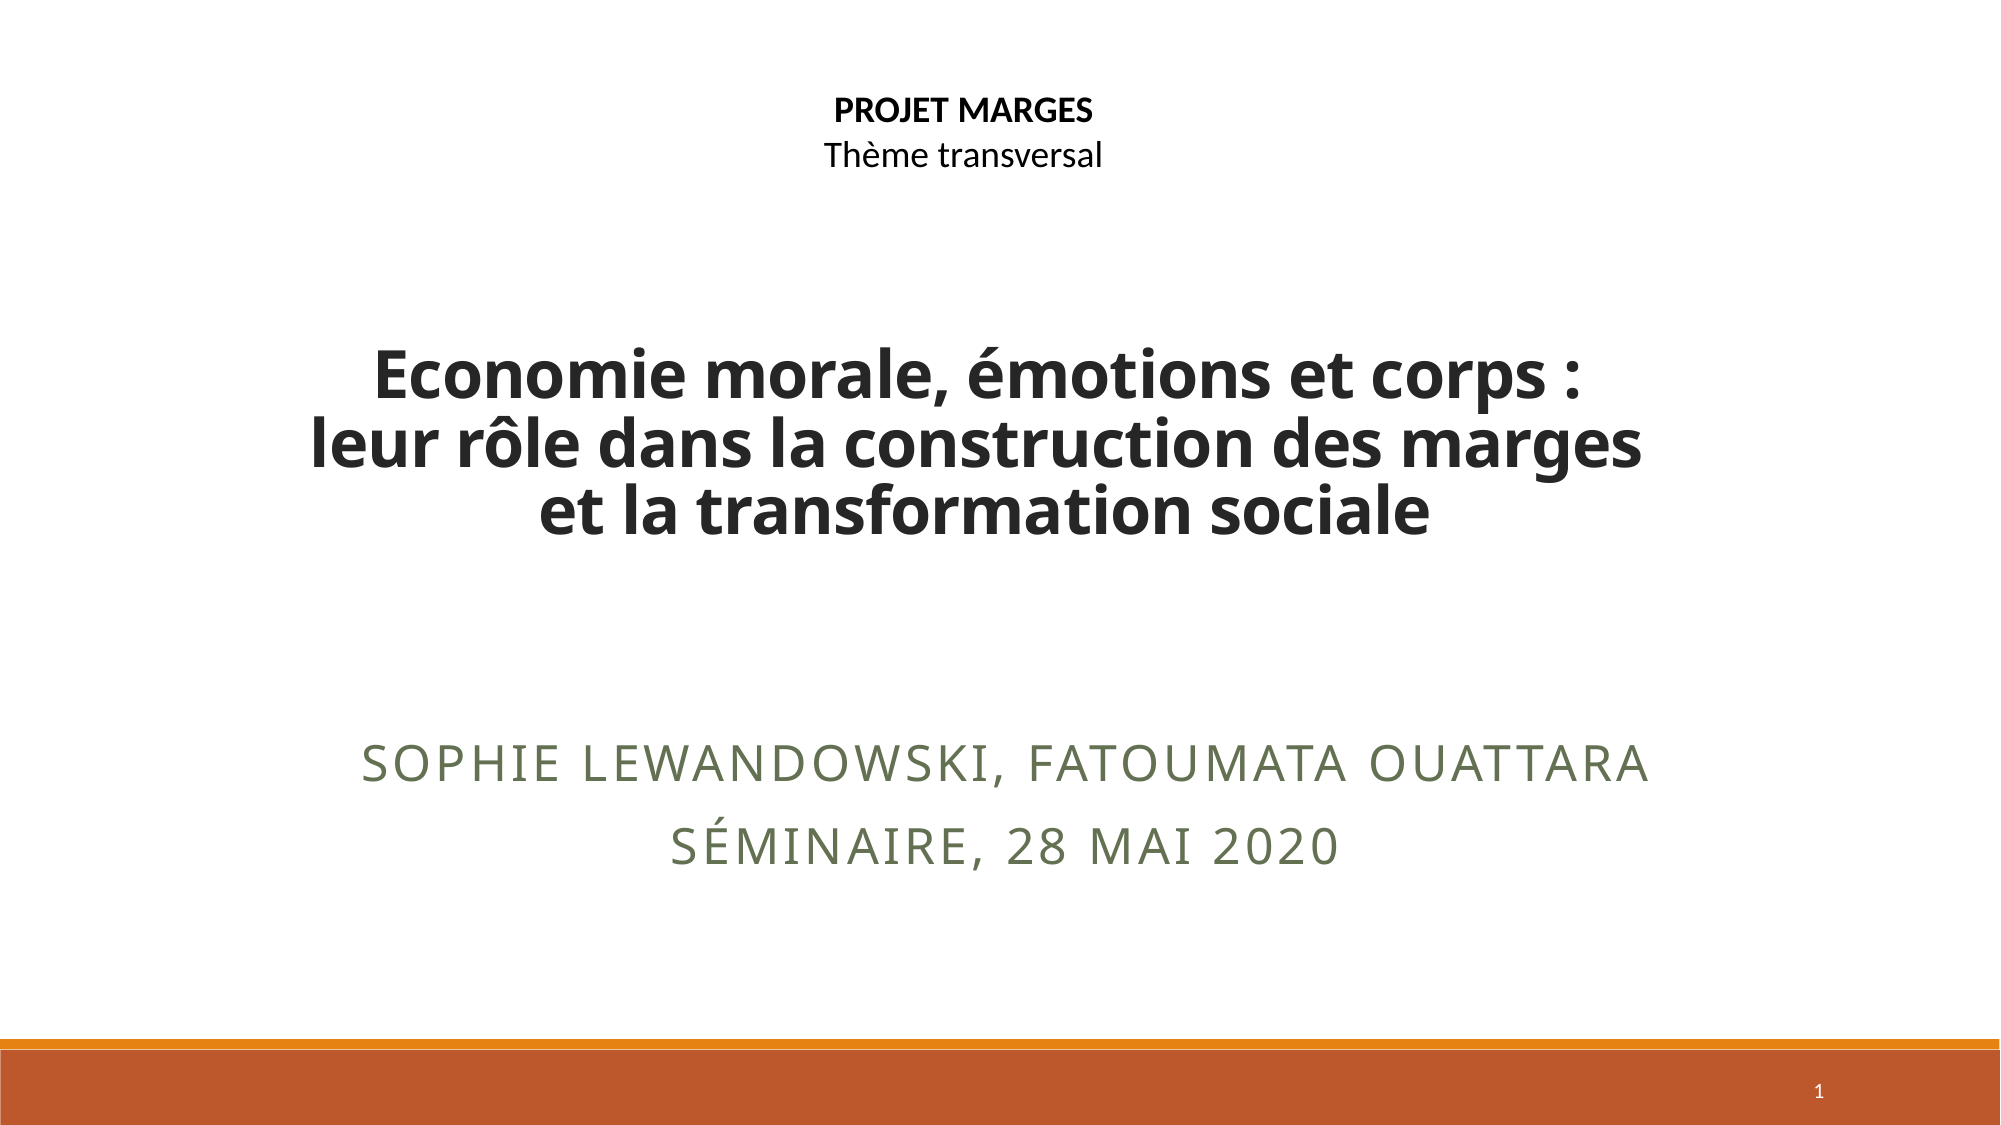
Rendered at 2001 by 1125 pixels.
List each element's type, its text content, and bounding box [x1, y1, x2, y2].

title Economie morale, émotions et corps : leur rôle dans la construction des marges et la transformation sociale [160, 294, 1811, 557]
subtitle Sophie Lewandowski, Fatoumata OUattara Séminaire, 28 mai 2020 [180, 730, 1831, 919]
slide_number 1 [1624, 1059, 1840, 1120]
text_box PROJET MARGES Thème transversal [799, 77, 1129, 182]
